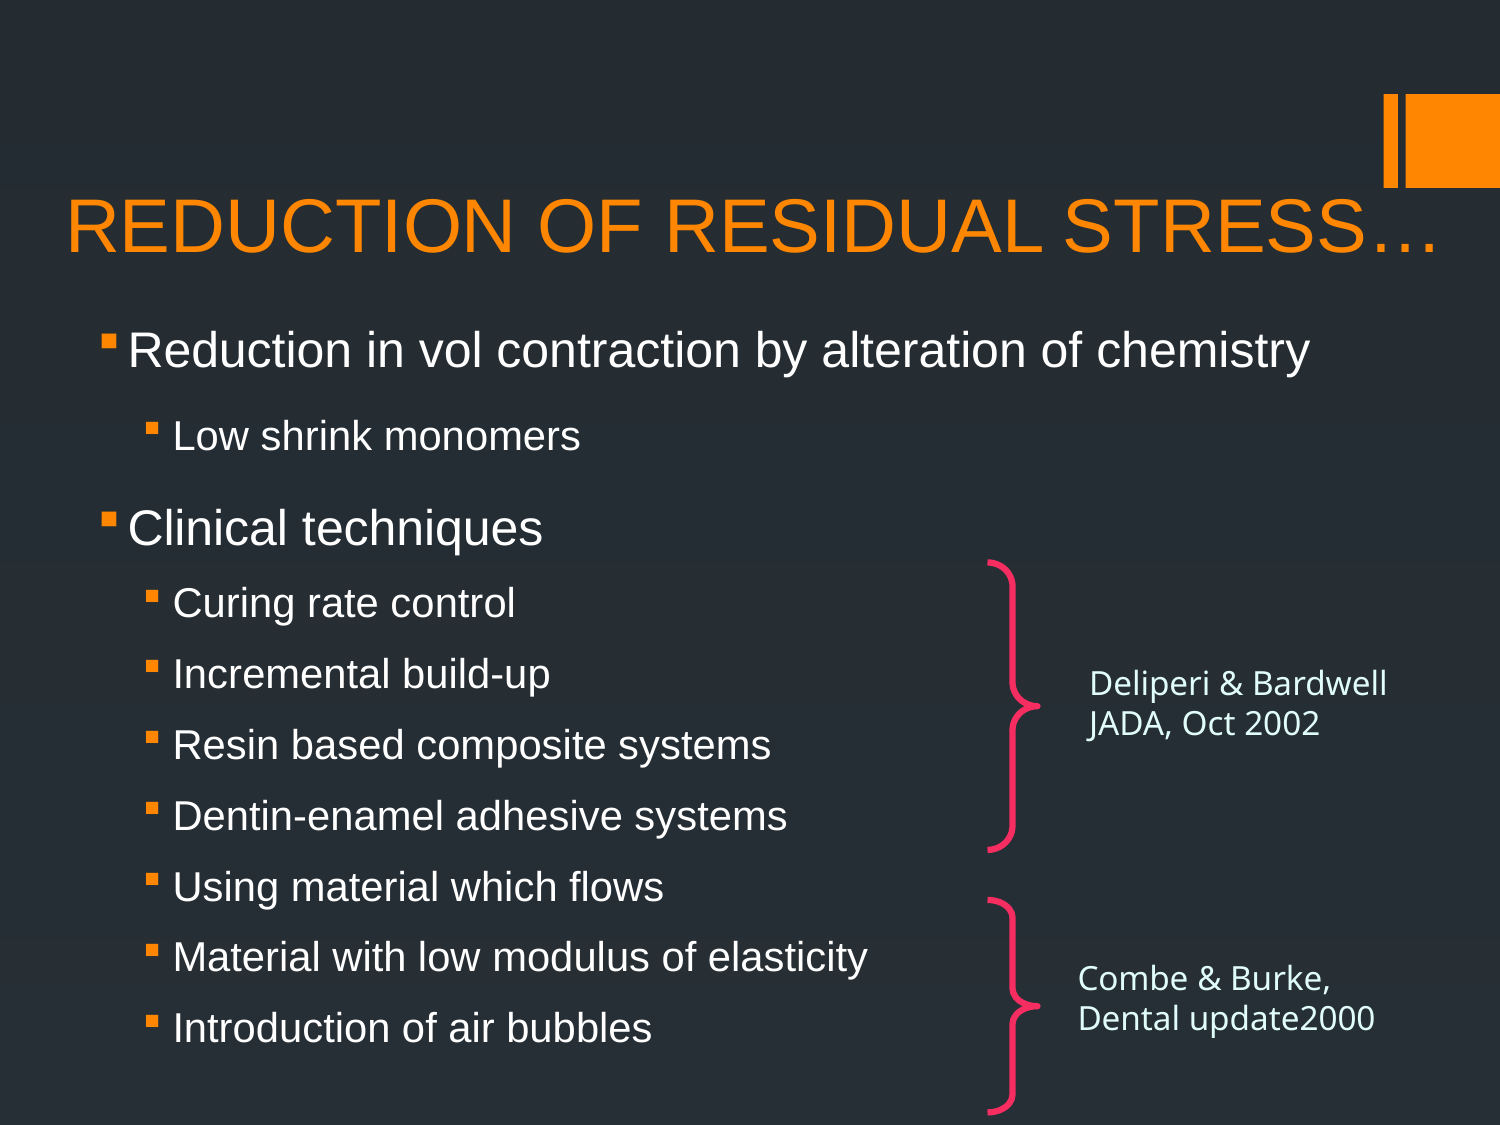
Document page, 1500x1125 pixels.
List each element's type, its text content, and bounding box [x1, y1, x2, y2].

text_box Combe & Burke, Dental update2000 [1062, 949, 1391, 1045]
title REDUCTION OF RESIDUAL STRESS… [50, 87, 1500, 275]
text_box [987, 899, 1038, 1113]
text_box [987, 562, 1038, 850]
text_box Deliperi & Bardwell JADA, Oct 2002 [1074, 654, 1403, 750]
list Reduction in vol contraction by alteration of chemistry Low shrink monomers Clinical techniques Curing rate control Incremental build-up Resin based composite systems Dentin-enamel adhesive systems Using material which flows Material with low modulus of elasticity Introduction of air bubbles [75, 295, 1500, 1125]
